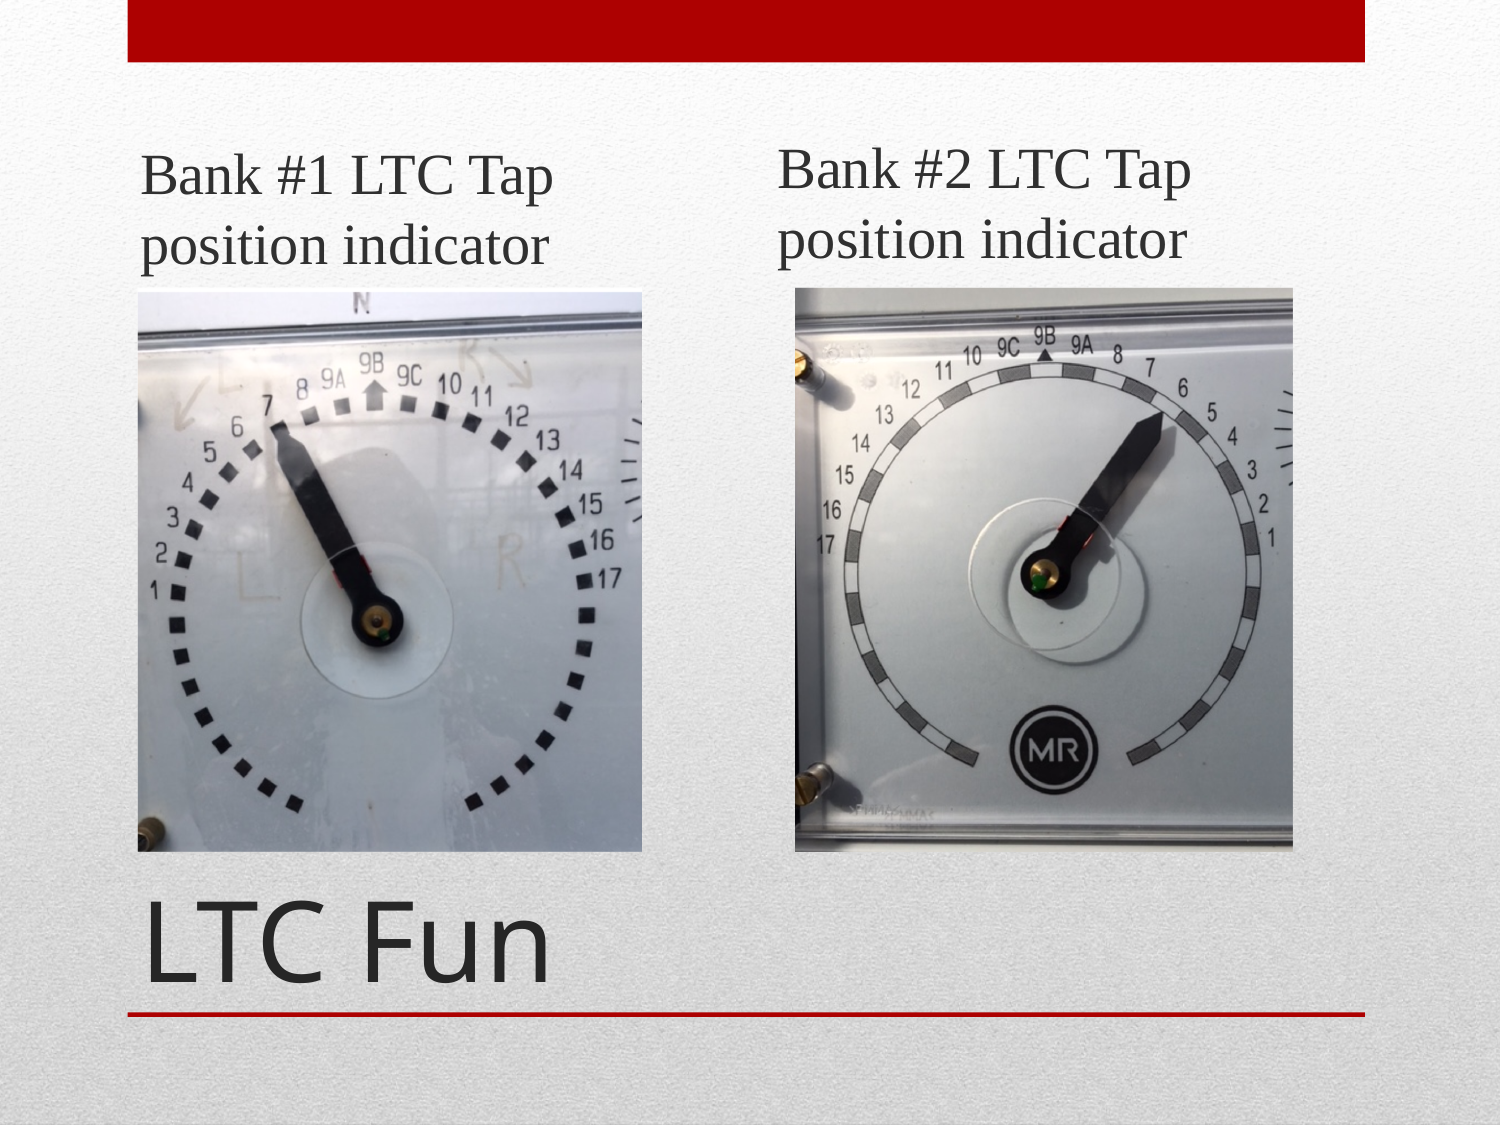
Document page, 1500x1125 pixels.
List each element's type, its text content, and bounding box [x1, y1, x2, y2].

picture [106, 288, 673, 851]
picture [760, 288, 1327, 852]
list Bank #2 LTC Tap position indicator [762, 99, 1363, 300]
title LTC Fun [125, 750, 1238, 1013]
list Bank #1 LTC Tap position indicator [125, 87, 725, 325]
